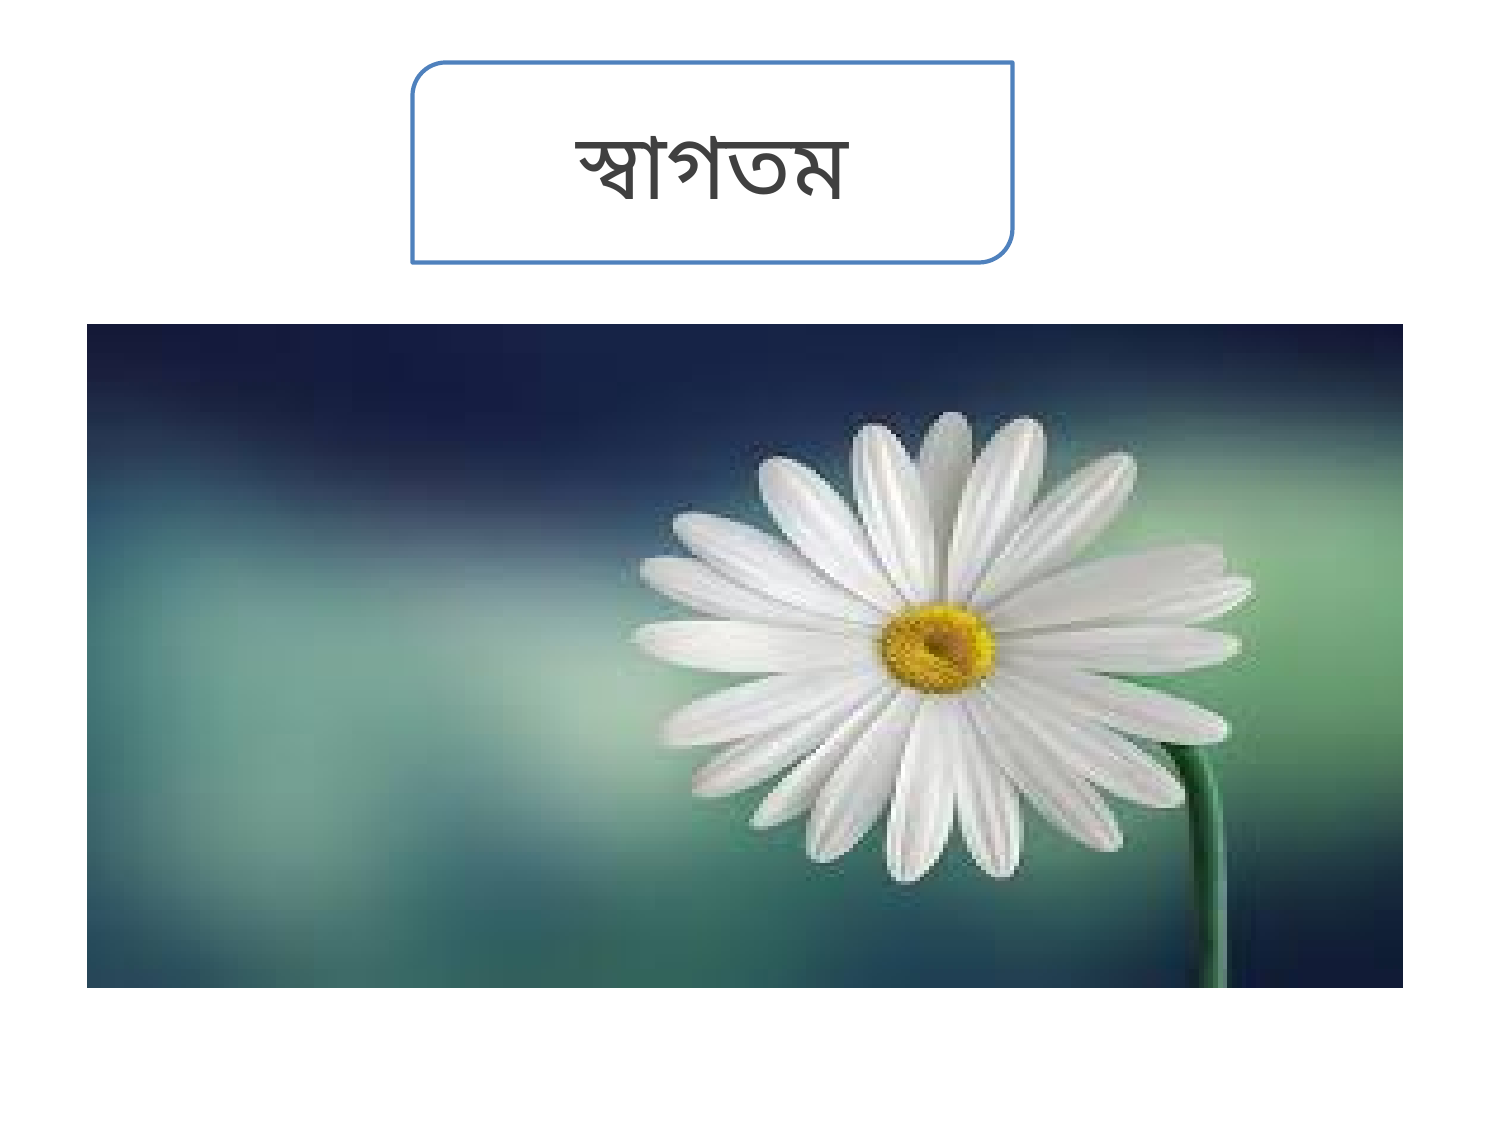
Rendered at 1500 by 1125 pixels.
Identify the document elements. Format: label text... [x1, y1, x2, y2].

picture [87, 324, 1403, 988]
text_box স্বাগতম [410, 60, 1015, 265]
